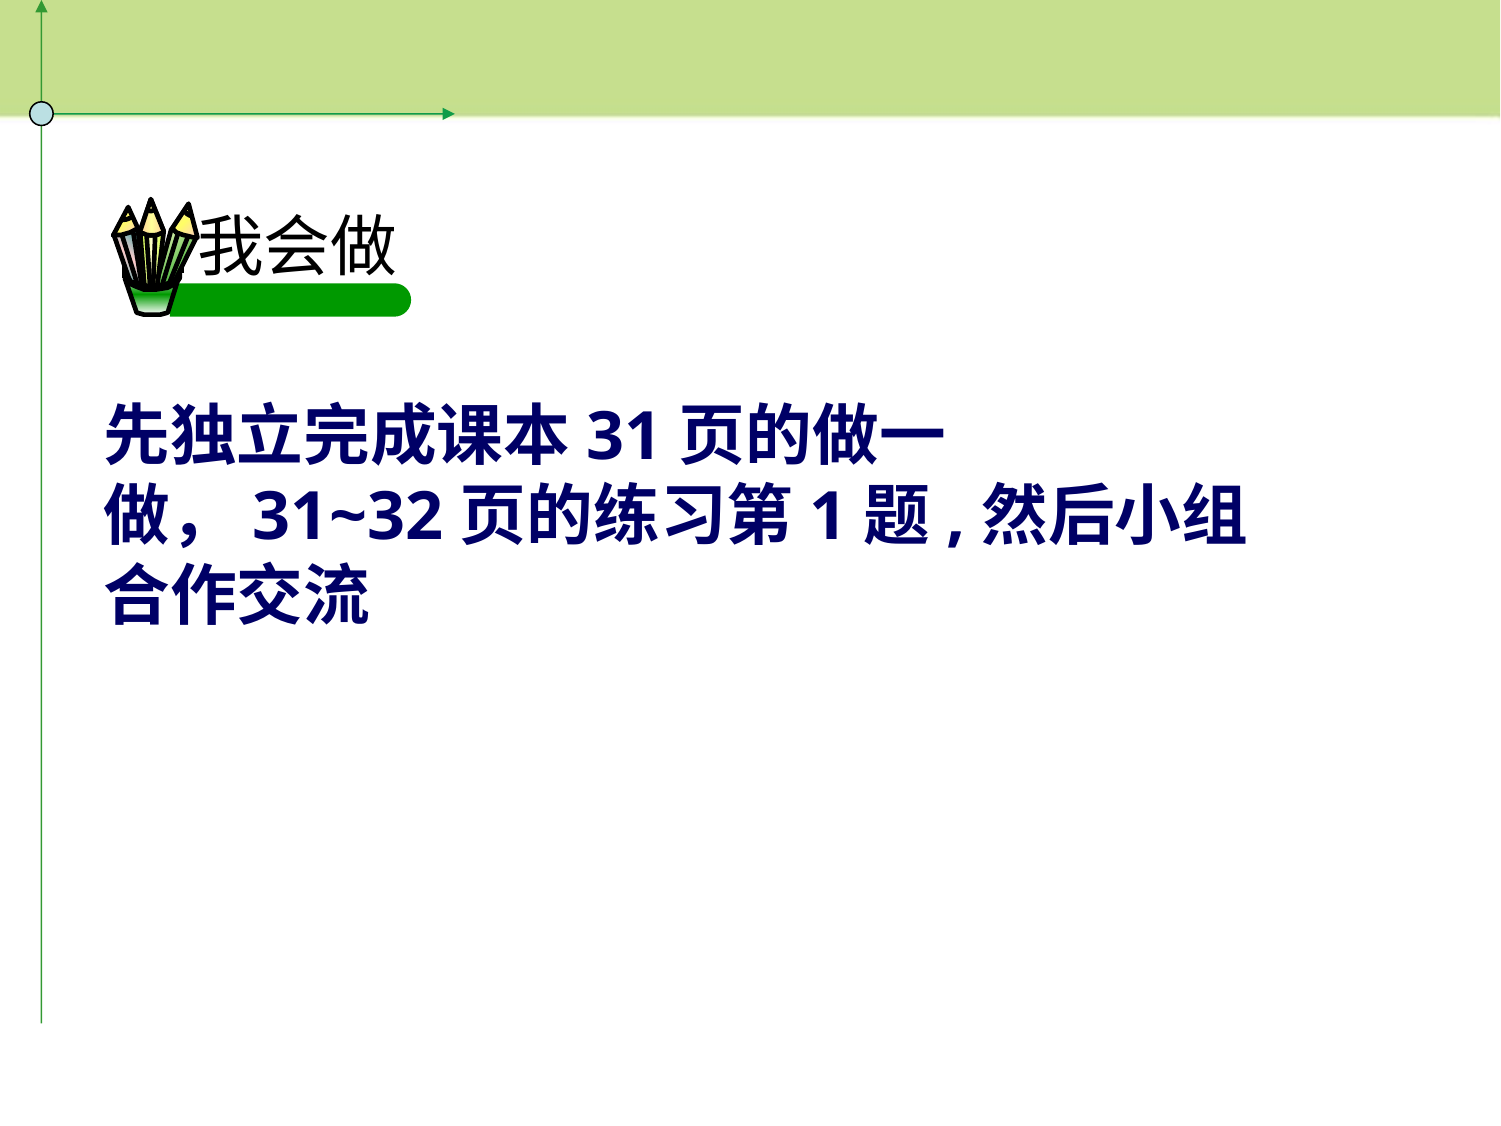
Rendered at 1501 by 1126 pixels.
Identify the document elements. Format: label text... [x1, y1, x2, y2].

picture [0, 0, 1501, 1126]
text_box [111, 196, 511, 317]
text_box 先独立完成课本31页的做一做，31~32页的练习第1题,然后小组合作交流 [88, 385, 1282, 640]
